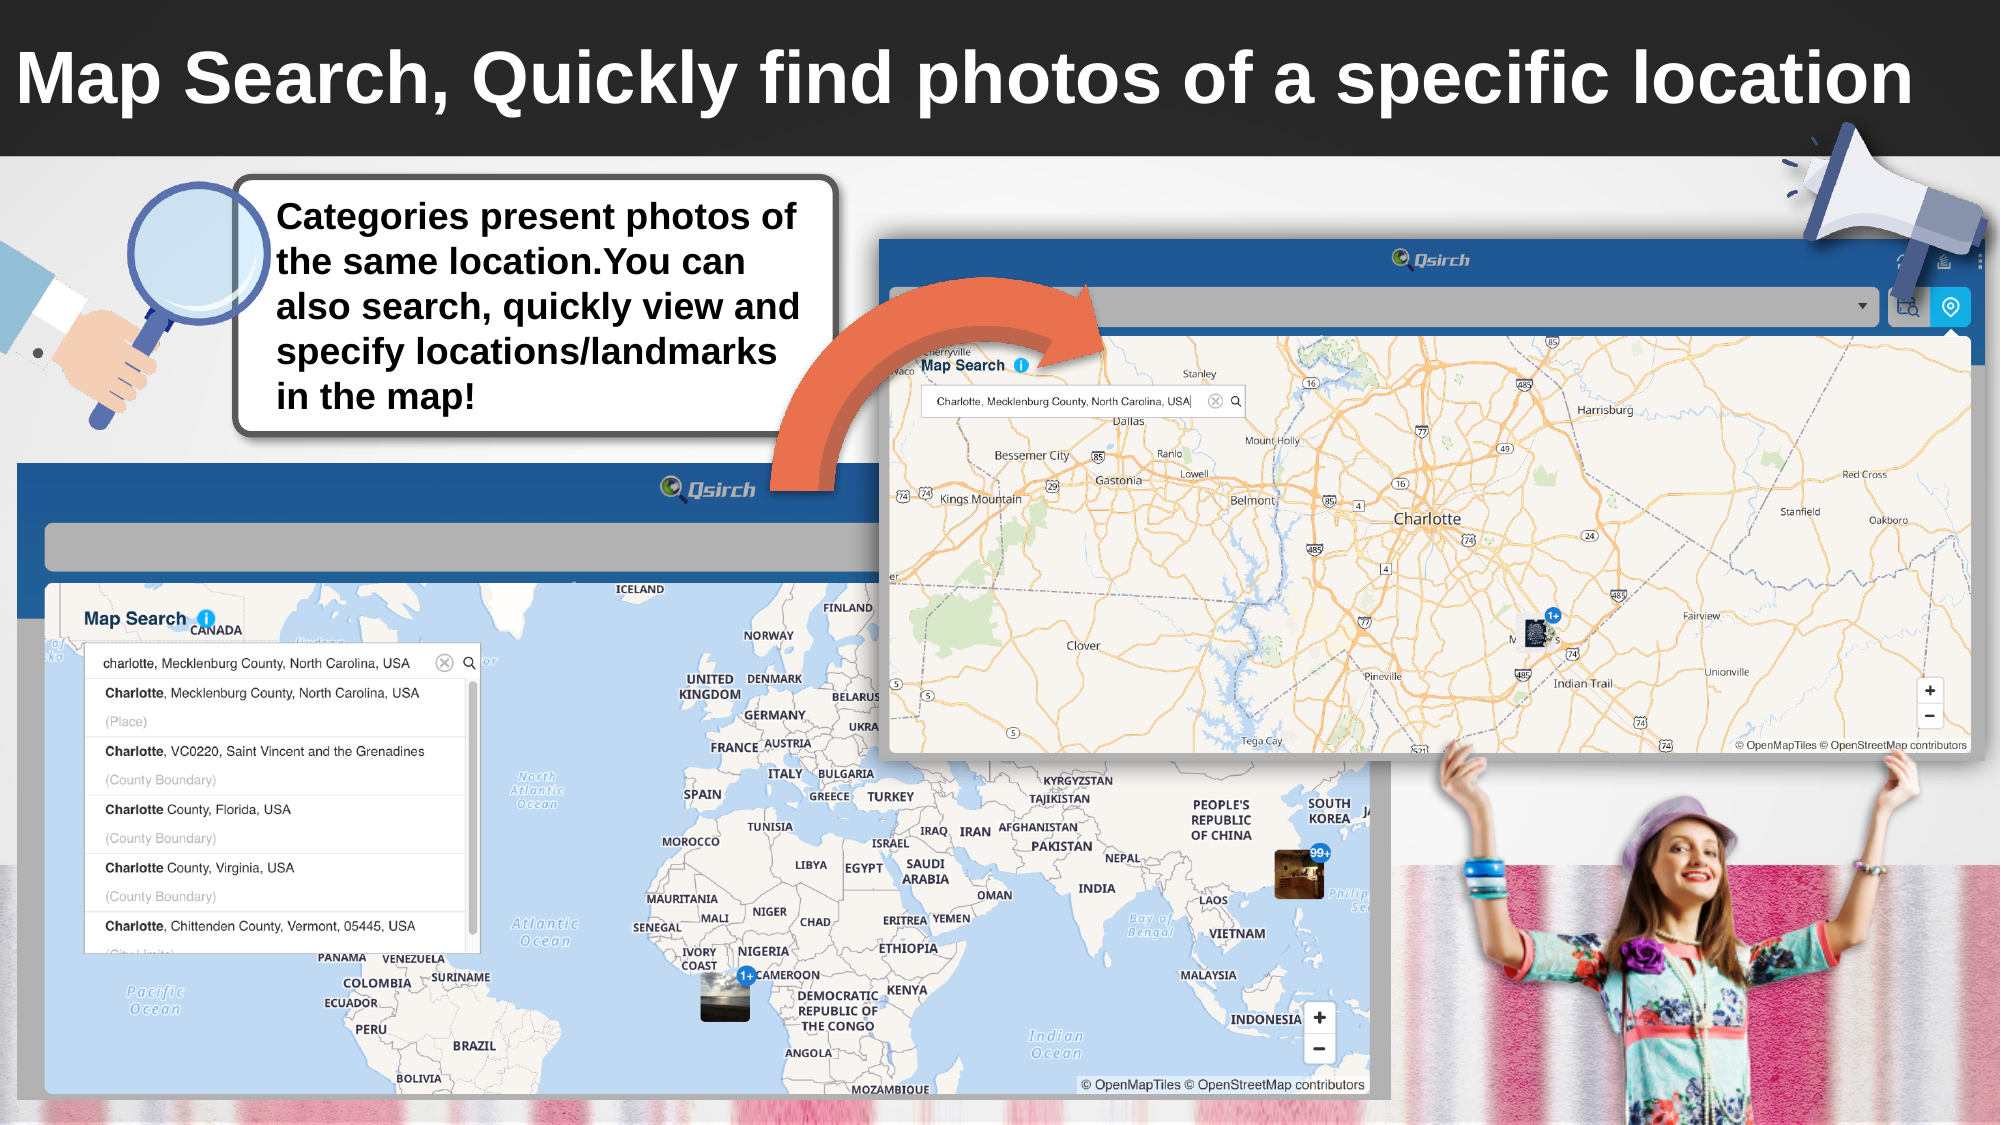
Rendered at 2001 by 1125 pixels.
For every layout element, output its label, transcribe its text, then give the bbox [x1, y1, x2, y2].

text_box [239, 176, 837, 277]
picture [0, 96, 2000, 1125]
title Map Search, Quickly find photos of a specific location [0, 0, 2000, 160]
text_box [238, 425, 764, 436]
text_box Categories present photos of the same location.You can also search, quickly view and specify locations/landmarks in the map! [271, 184, 828, 425]
